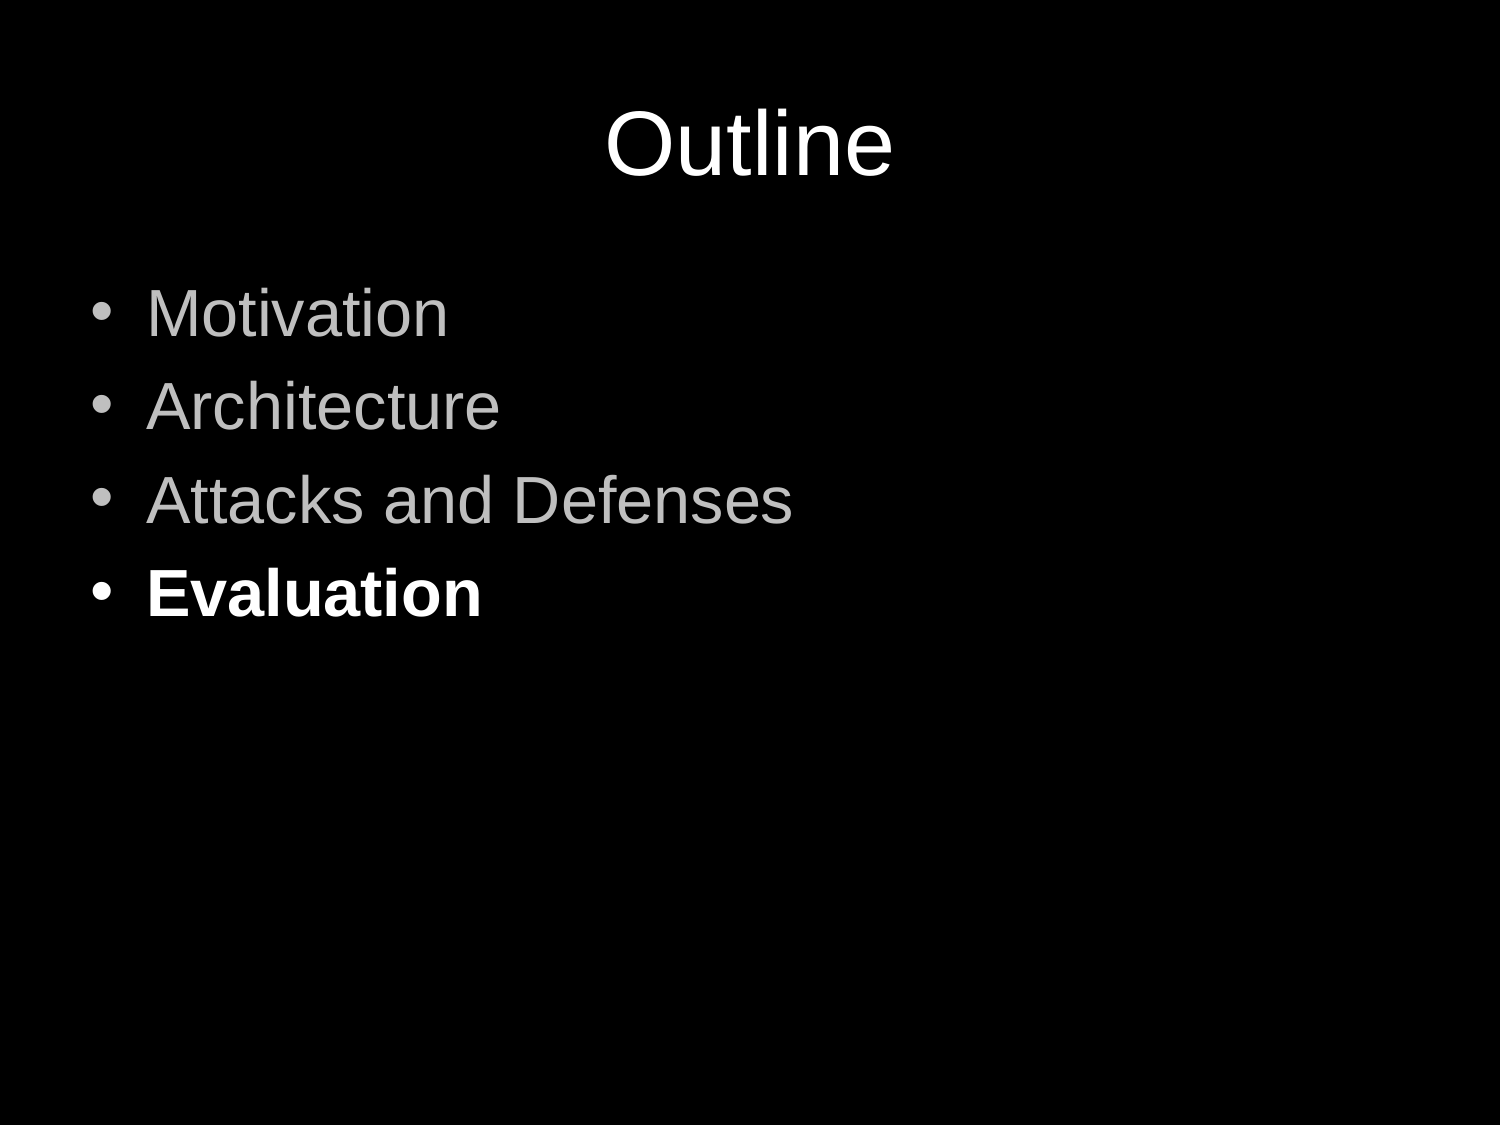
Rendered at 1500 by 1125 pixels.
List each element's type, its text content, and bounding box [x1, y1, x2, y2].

list Motivation Architecture Attacks and Defenses Evaluation [75, 262, 1425, 1005]
title Outline [75, 45, 1425, 233]
